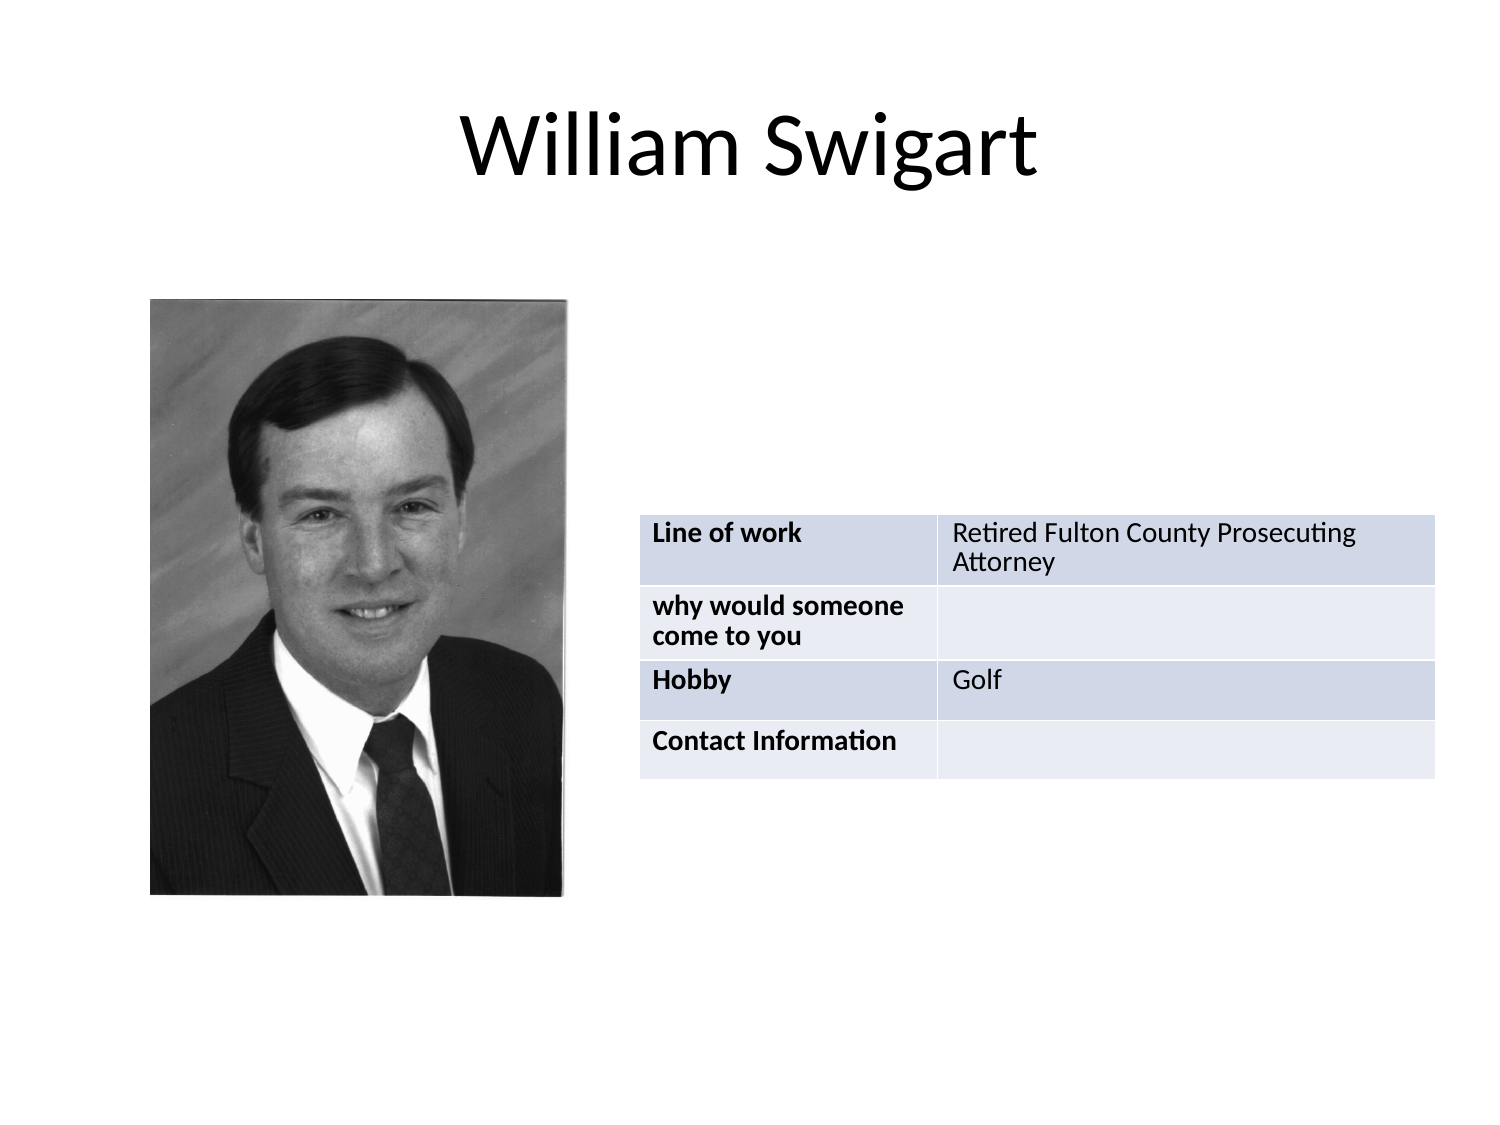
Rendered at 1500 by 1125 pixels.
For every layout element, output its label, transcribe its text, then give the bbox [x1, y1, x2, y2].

table_cell Contact Information [640, 721, 937, 779]
title William Swigart [75, 45, 1425, 233]
table_cell Hobby [640, 661, 937, 720]
table_cell Golf [938, 661, 1435, 720]
table_header Retired Fulton County Prosecuting Attorney [938, 515, 1435, 585]
table_header Line of work [640, 515, 937, 585]
table_cell [938, 587, 1435, 659]
table_cell why would someone come to you [640, 587, 937, 659]
table_cell [938, 721, 1435, 779]
picture [149, 299, 569, 901]
